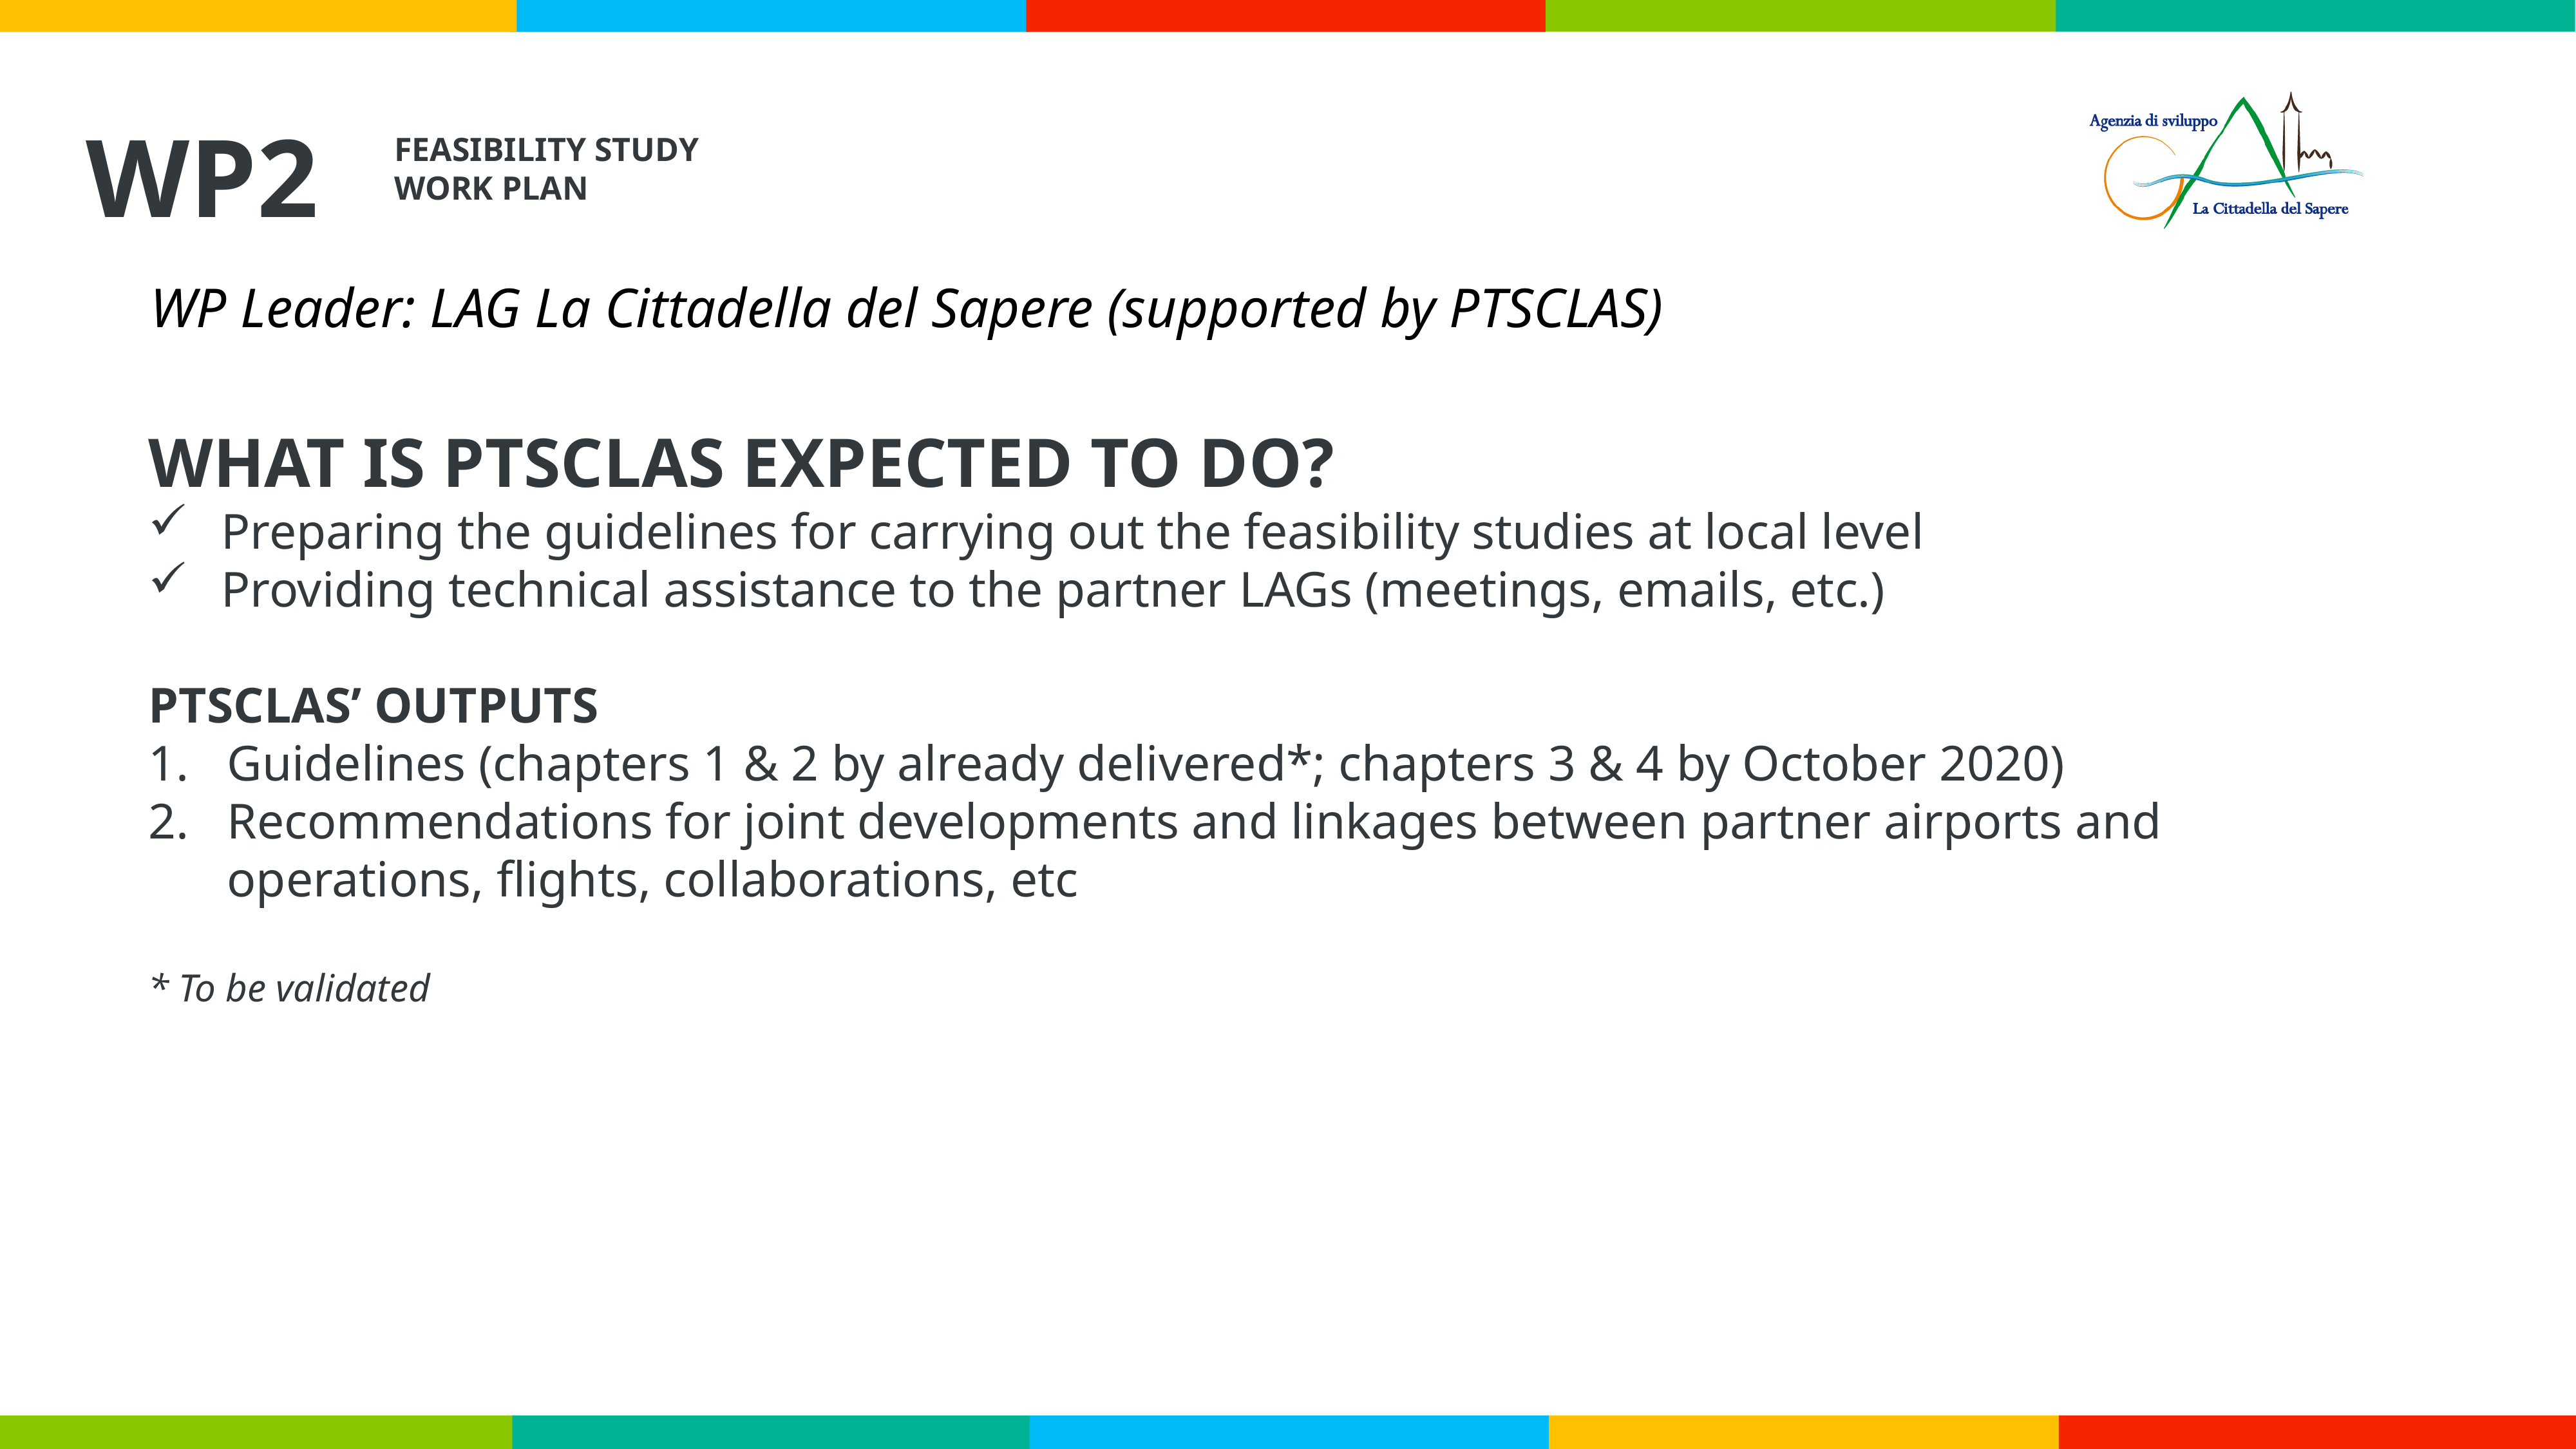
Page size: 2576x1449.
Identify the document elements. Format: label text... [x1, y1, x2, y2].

text_box [1026, 0, 1546, 32]
text_box [1549, 1415, 2058, 1449]
text_box WP Leader: LAG La Cittadella del Sapere (supported by PTSCLAS) [145, 269, 1860, 344]
text_box [517, 0, 1026, 32]
text_box [0, 0, 517, 32]
text_box [0, 1415, 512, 1449]
text_box WHAT IS PTSCLAS EXPECTED TO DO? Preparing the guidelines for carrying out the feasibility studies at local level Providing technical assistance to the partner LAGs (meetings, emails, etc.) PTSCLAS’ OUTPUTS Guidelines (chapters 1 & 2 by already delivered*; chapters 3 & 4 by October 2020) Recommendations for joint developments and linkages between partner airports and operations, flights, collaborations, etc * To be validated [143, 414, 2311, 1015]
text_box FEASIBILITY STUDY WORK PLAN [394, 129, 1583, 207]
picture [2082, 88, 2367, 230]
text_box [2058, 1415, 2576, 1449]
text_box [2056, 0, 2575, 32]
text_box [512, 1415, 1029, 1449]
text_box [1029, 1415, 1549, 1449]
text_box [1546, 0, 2056, 32]
text_box WP2 [70, 56, 361, 316]
